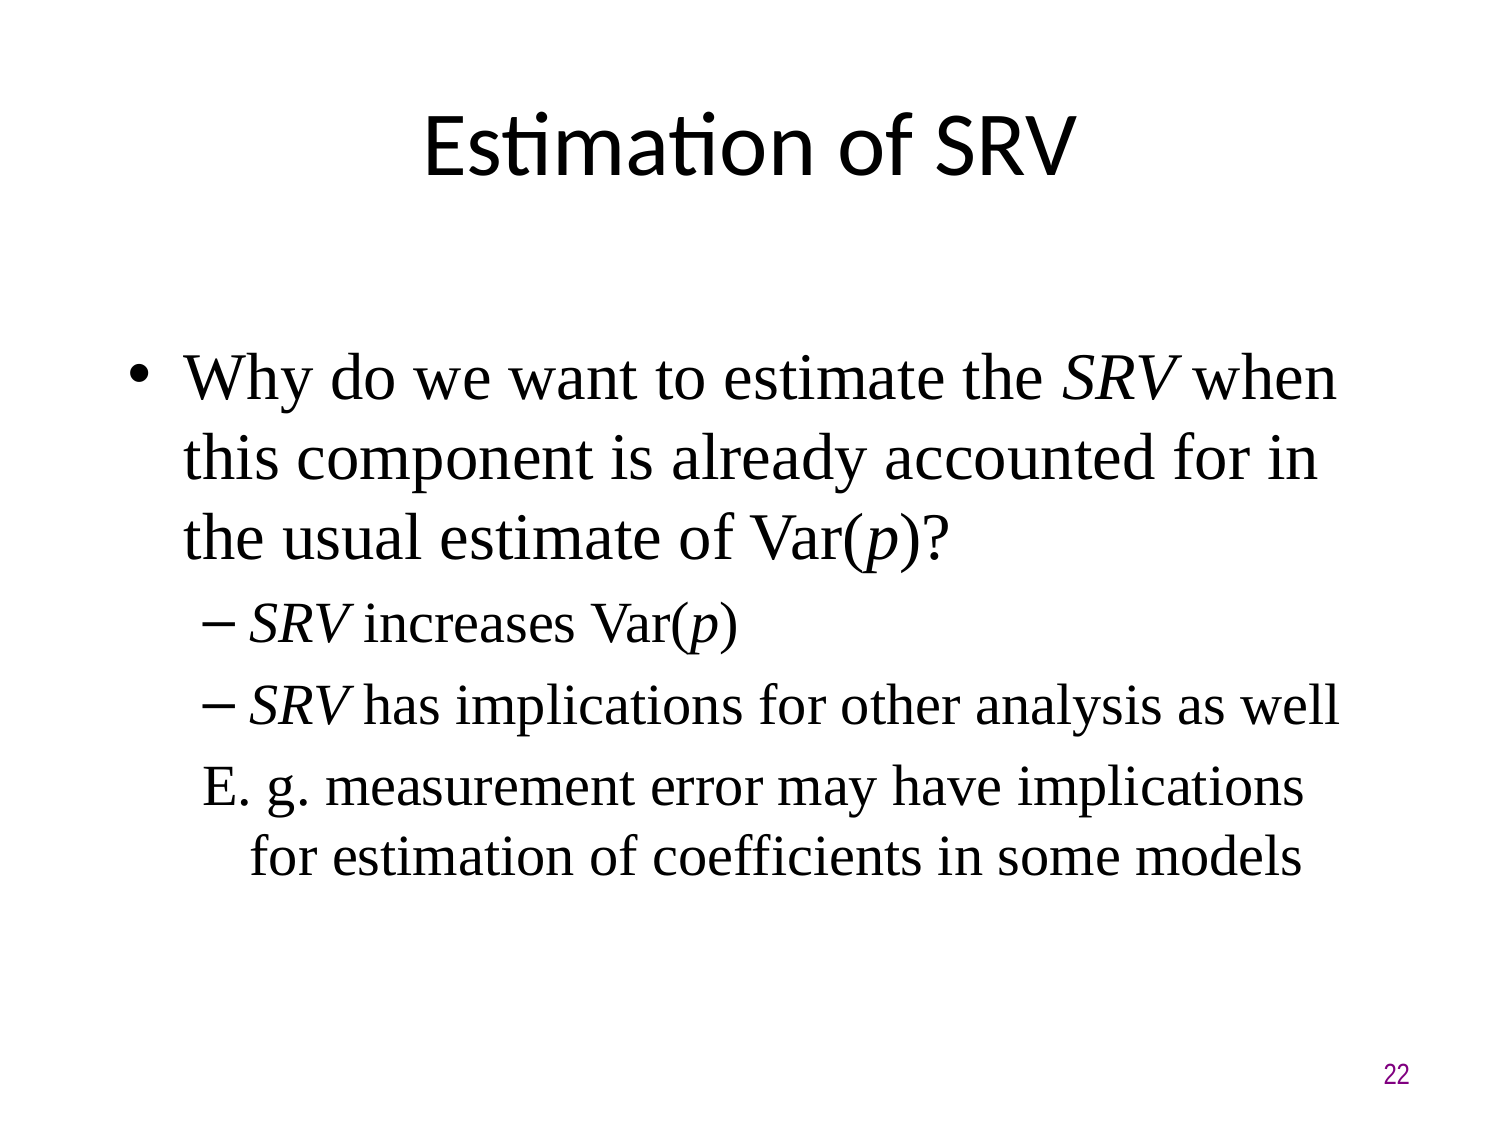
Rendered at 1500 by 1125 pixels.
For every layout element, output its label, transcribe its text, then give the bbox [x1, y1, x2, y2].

list Why do we want to estimate the SRV when this component is already accounted for in the usual estimate of Var(p)? SRV increases Var(p) SRV has implications for other analysis as well E. g. measurement error may have implications for estimation of coefficients in some models [112, 324, 1388, 1073]
title Estimation of SRV [75, 45, 1425, 233]
slide_number 22 [1074, 1042, 1425, 1103]
